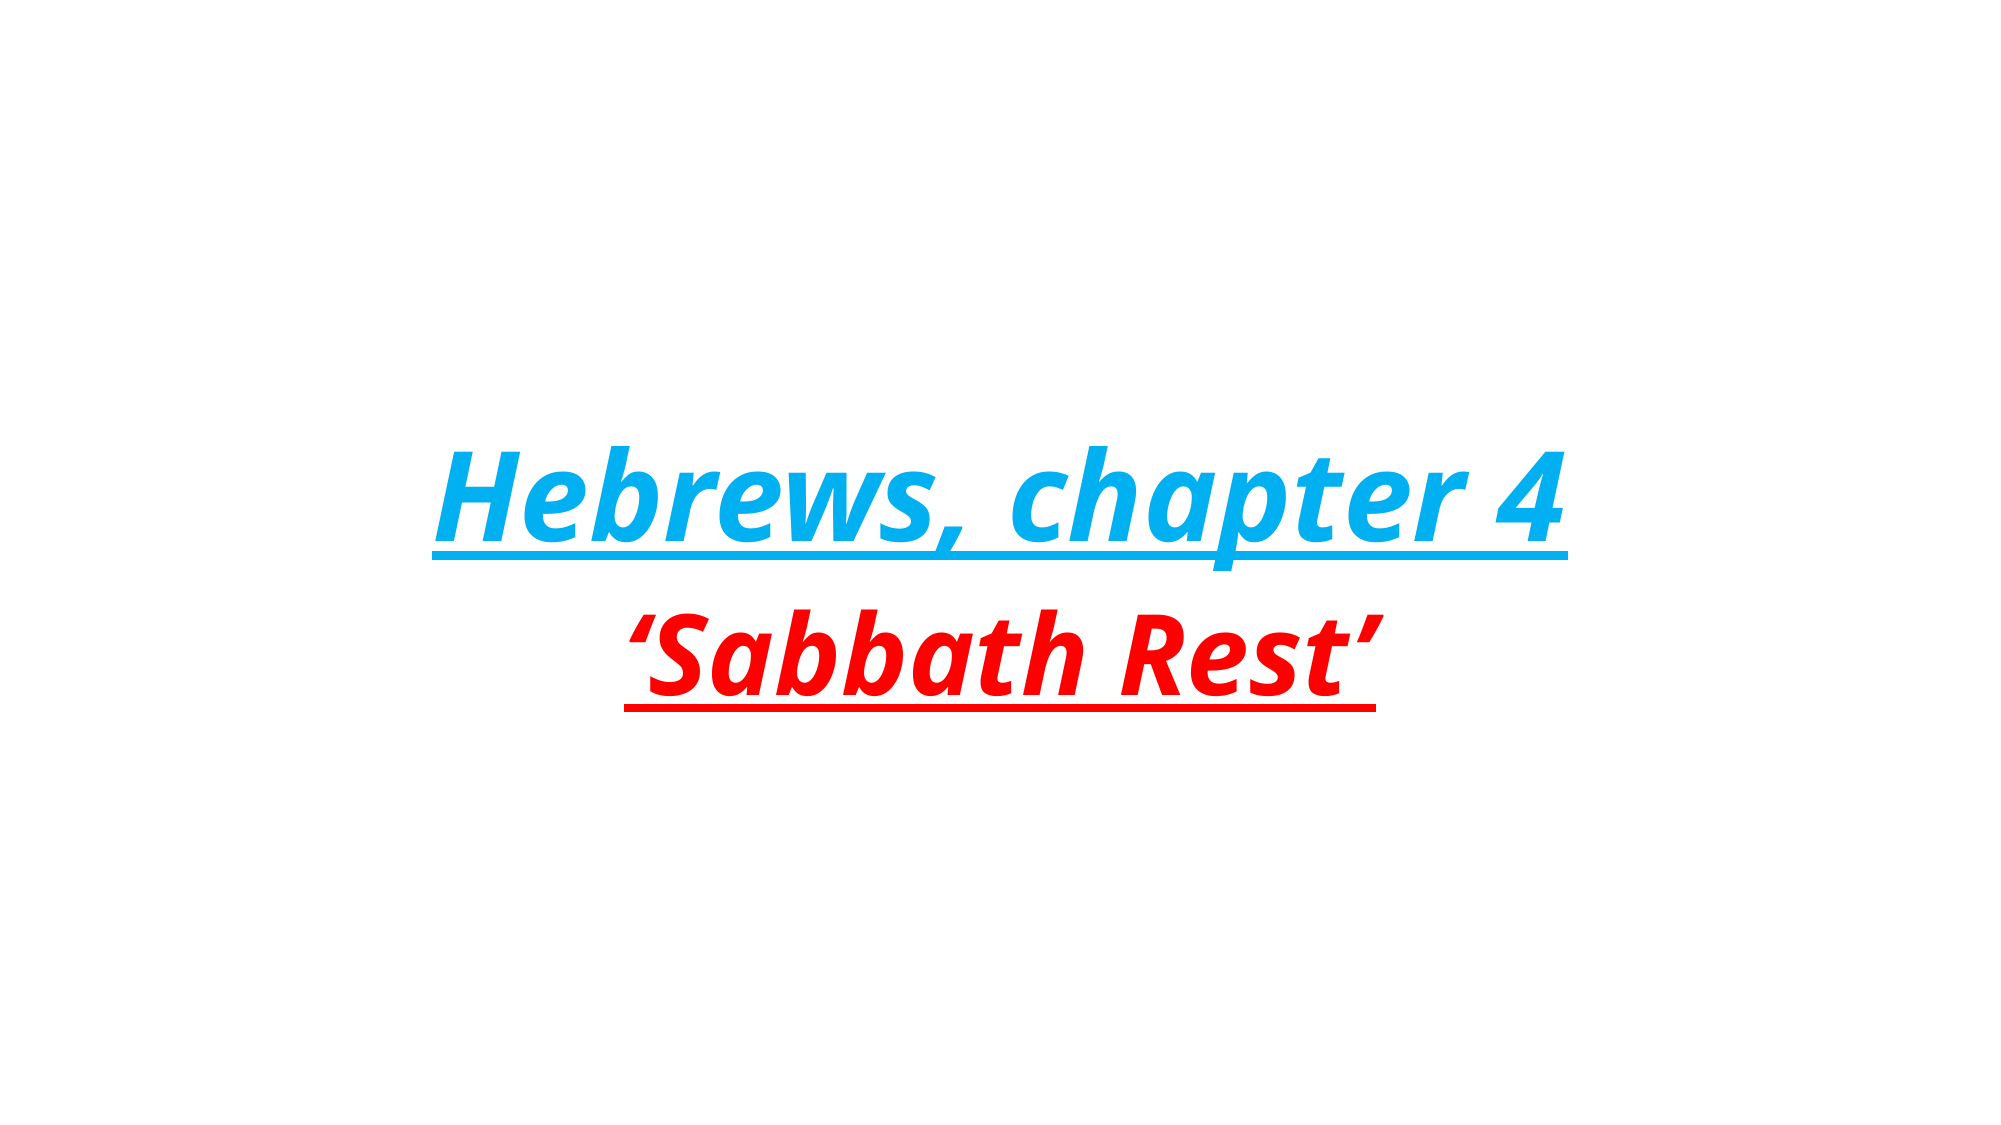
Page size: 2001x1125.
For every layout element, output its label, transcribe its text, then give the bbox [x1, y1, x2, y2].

subtitle ‘Sabbath Rest’ [249, 590, 1750, 863]
title Hebrews, chapter 4 [249, 184, 1750, 576]
